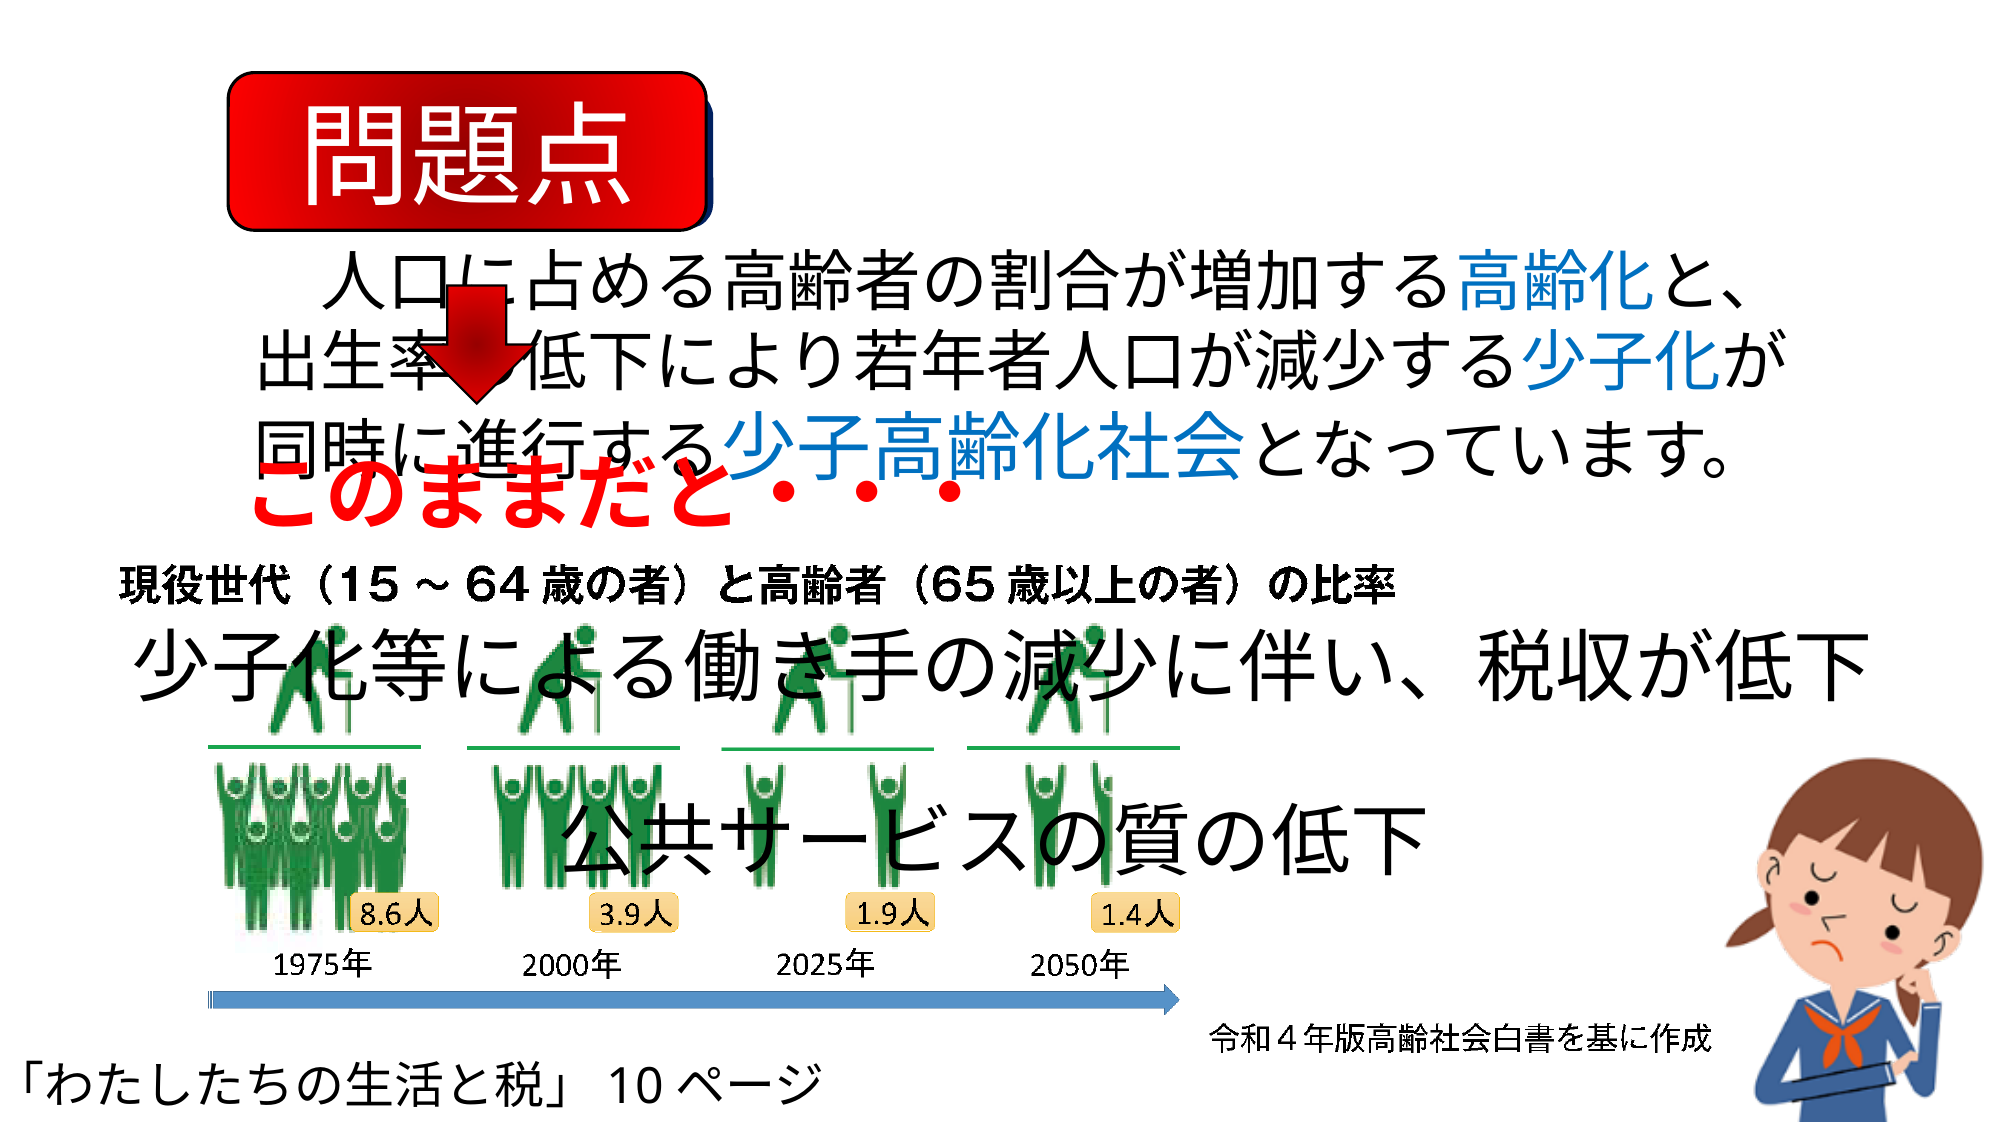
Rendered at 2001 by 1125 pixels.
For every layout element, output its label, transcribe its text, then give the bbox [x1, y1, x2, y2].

text_box 人口に占める高齢者の割合が増加する高齢化と、出生率の低下により若年者人口が減少する少子化が同時に進行する少子高齢化社会となっています。 [242, 217, 1828, 512]
text_box 少子化等による働き手の減少に伴い、税収が低下 [1798, 608, 1902, 719]
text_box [228, 285, 1036, 550]
text_box 少子高齢化 [704, 105, 711, 217]
text_box 「わたしたちの生活と税」10ページ [0, 1046, 840, 1122]
picture [98, 556, 2001, 1122]
text_box 問題点 [228, 72, 707, 231]
